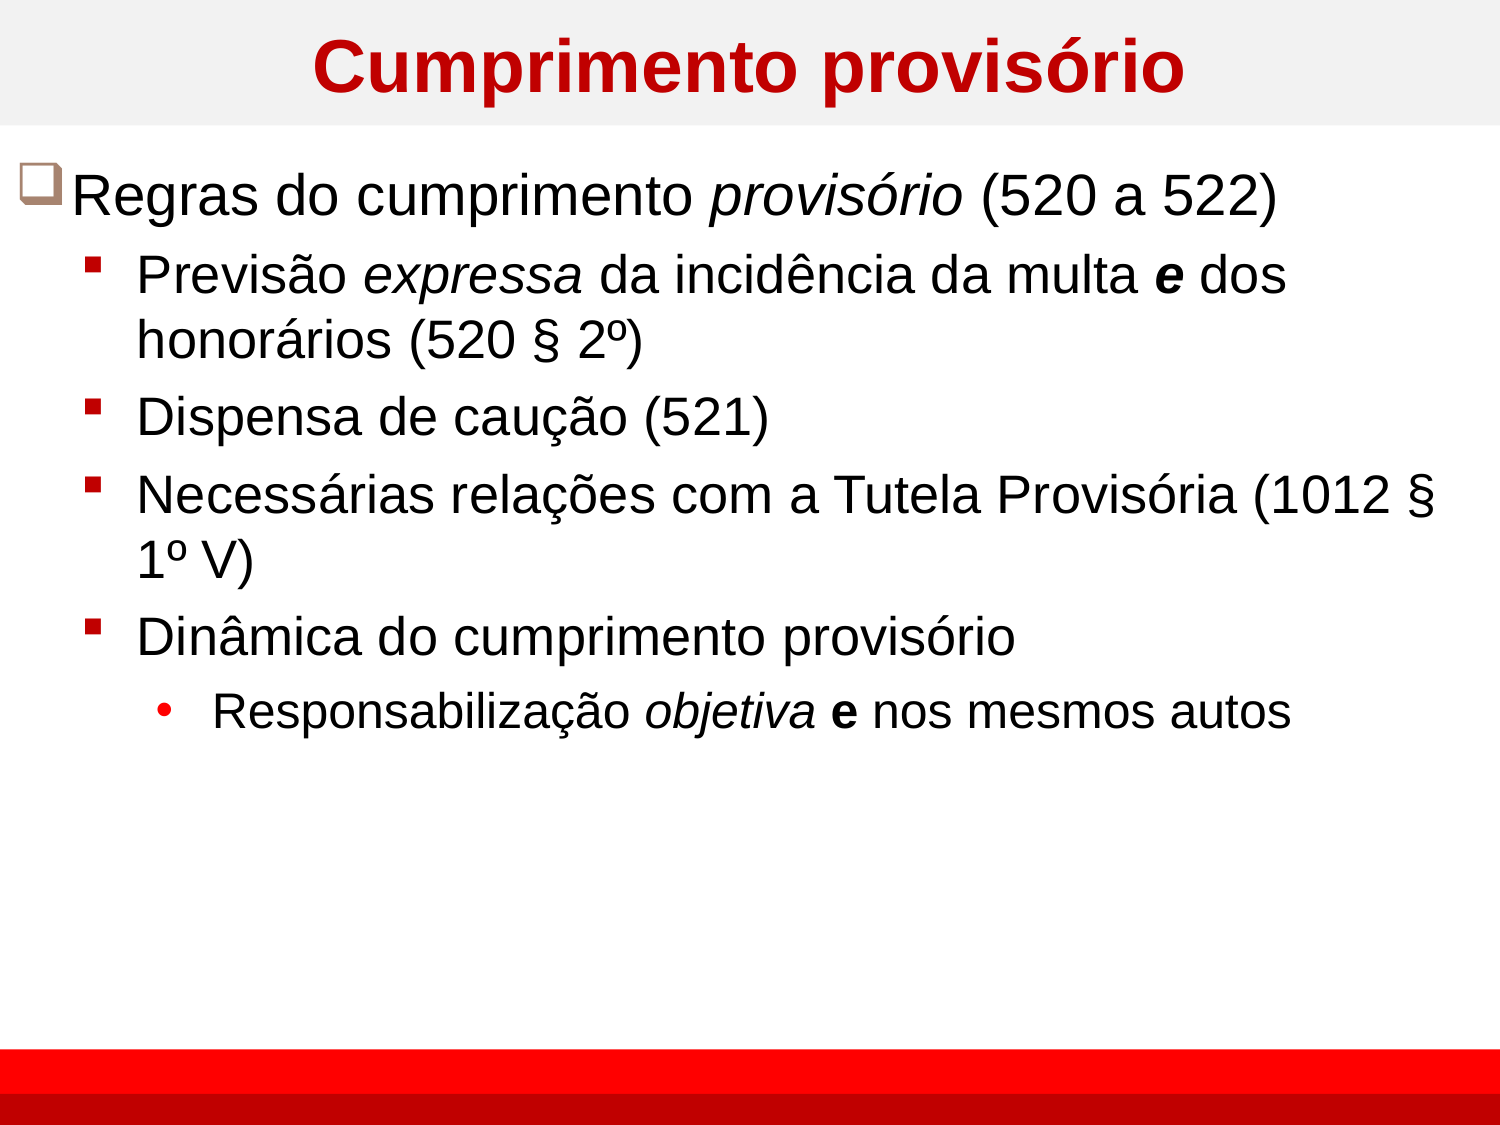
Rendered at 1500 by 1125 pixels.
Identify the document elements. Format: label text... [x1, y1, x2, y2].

text_box [0, 1092, 1500, 1125]
title Cumprimento provisório [0, 0, 1500, 126]
text_box [0, 1047, 1500, 1092]
list Regras do cumprimento provisório (520 a 522) Previsão expressa da incidência da multa e dos honorários (520 § 2º) Dispensa de caução (521) Necessárias relações com a Tutela Provisória (1012 § 1º V) Dinâmica do cumprimento provisório Responsabilização objetiva e nos mesmos autos [0, 149, 1499, 1047]
